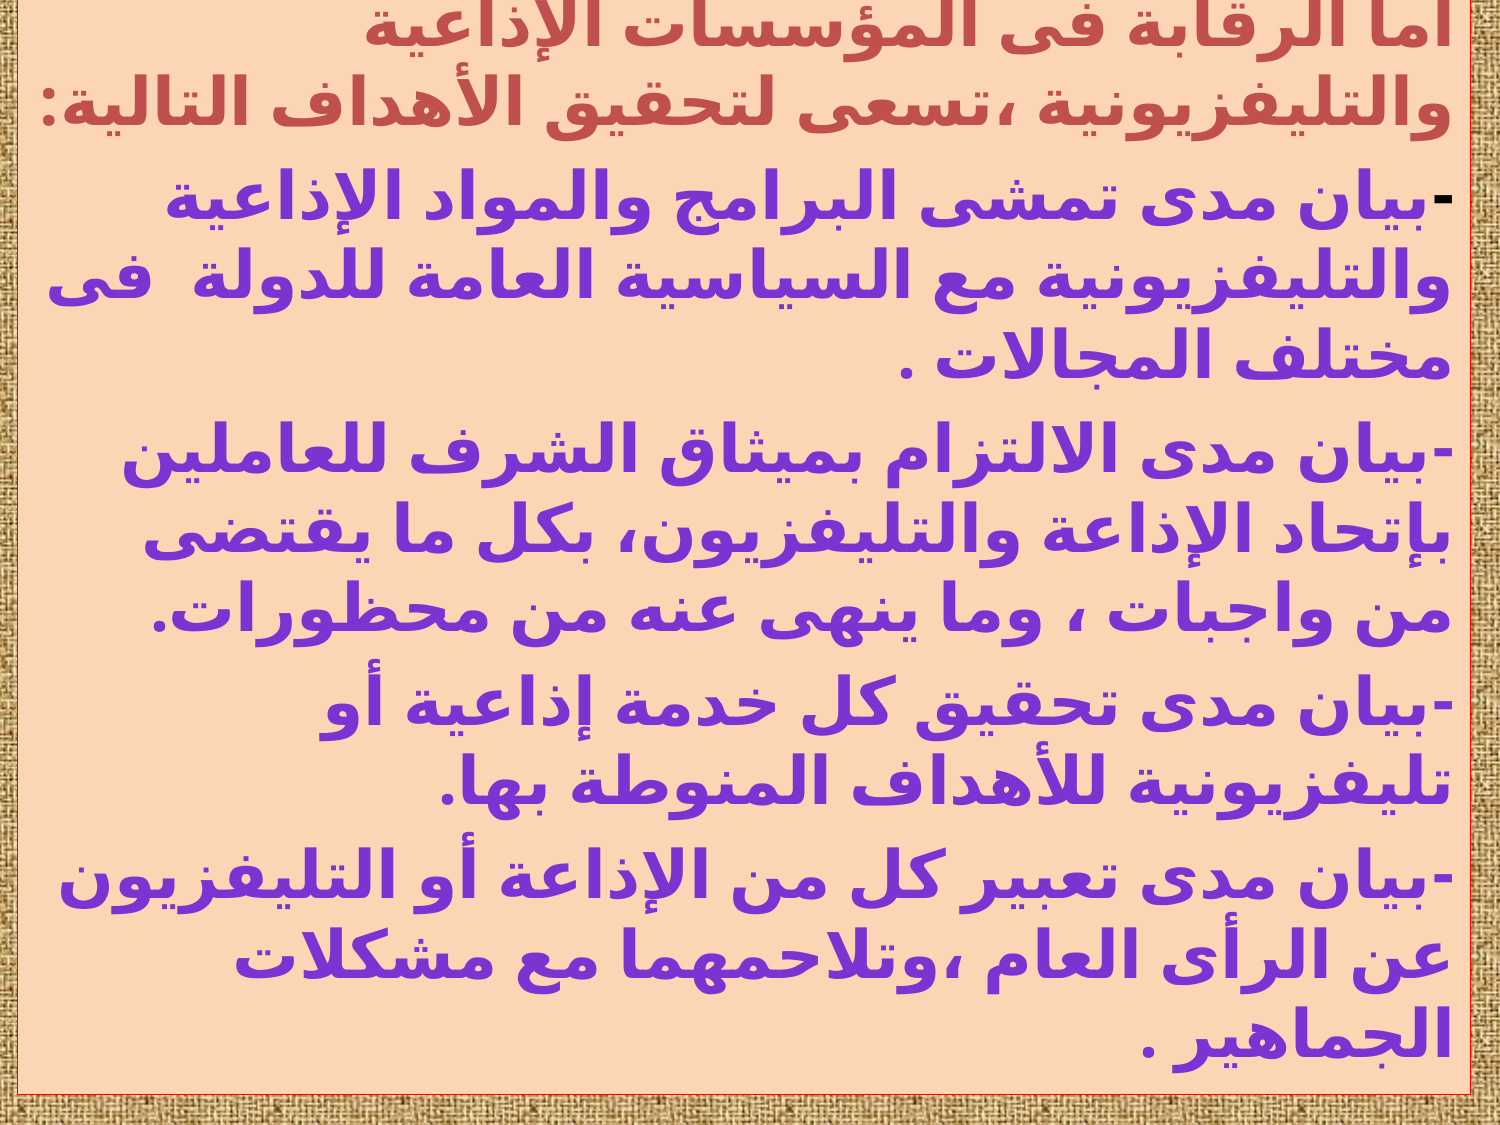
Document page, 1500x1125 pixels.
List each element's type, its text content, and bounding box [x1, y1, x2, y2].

list أما الرقابة فى المؤسسات الإذاعية والتليفزيونية ،تسعى لتحقيق الأهداف التالية: - بيان مدى تمشى البرامج والمواد الإذاعية والتليفزيونية مع السياسية العامة للدولة فى مختلف المجالات . - بيان مدى الالتزام بميثاق الشرف للعاملين بإتحاد الإذاعة والتليفزيون، بكل ما يقتضى من واجبات ، وما ينهى عنه من محظورات. - بيان مدى تحقيق كل خدمة إذاعية أو تليفزيونية للأهداف المنوطة بها. - بيان مدى تعبير كل من الإذاعة أو التليفزيون عن الرأى العام ،وتلاحمهما مع مشكلات الجماهير . [17, 0, 1471, 1095]
picture [0, 0, 1500, 1125]
